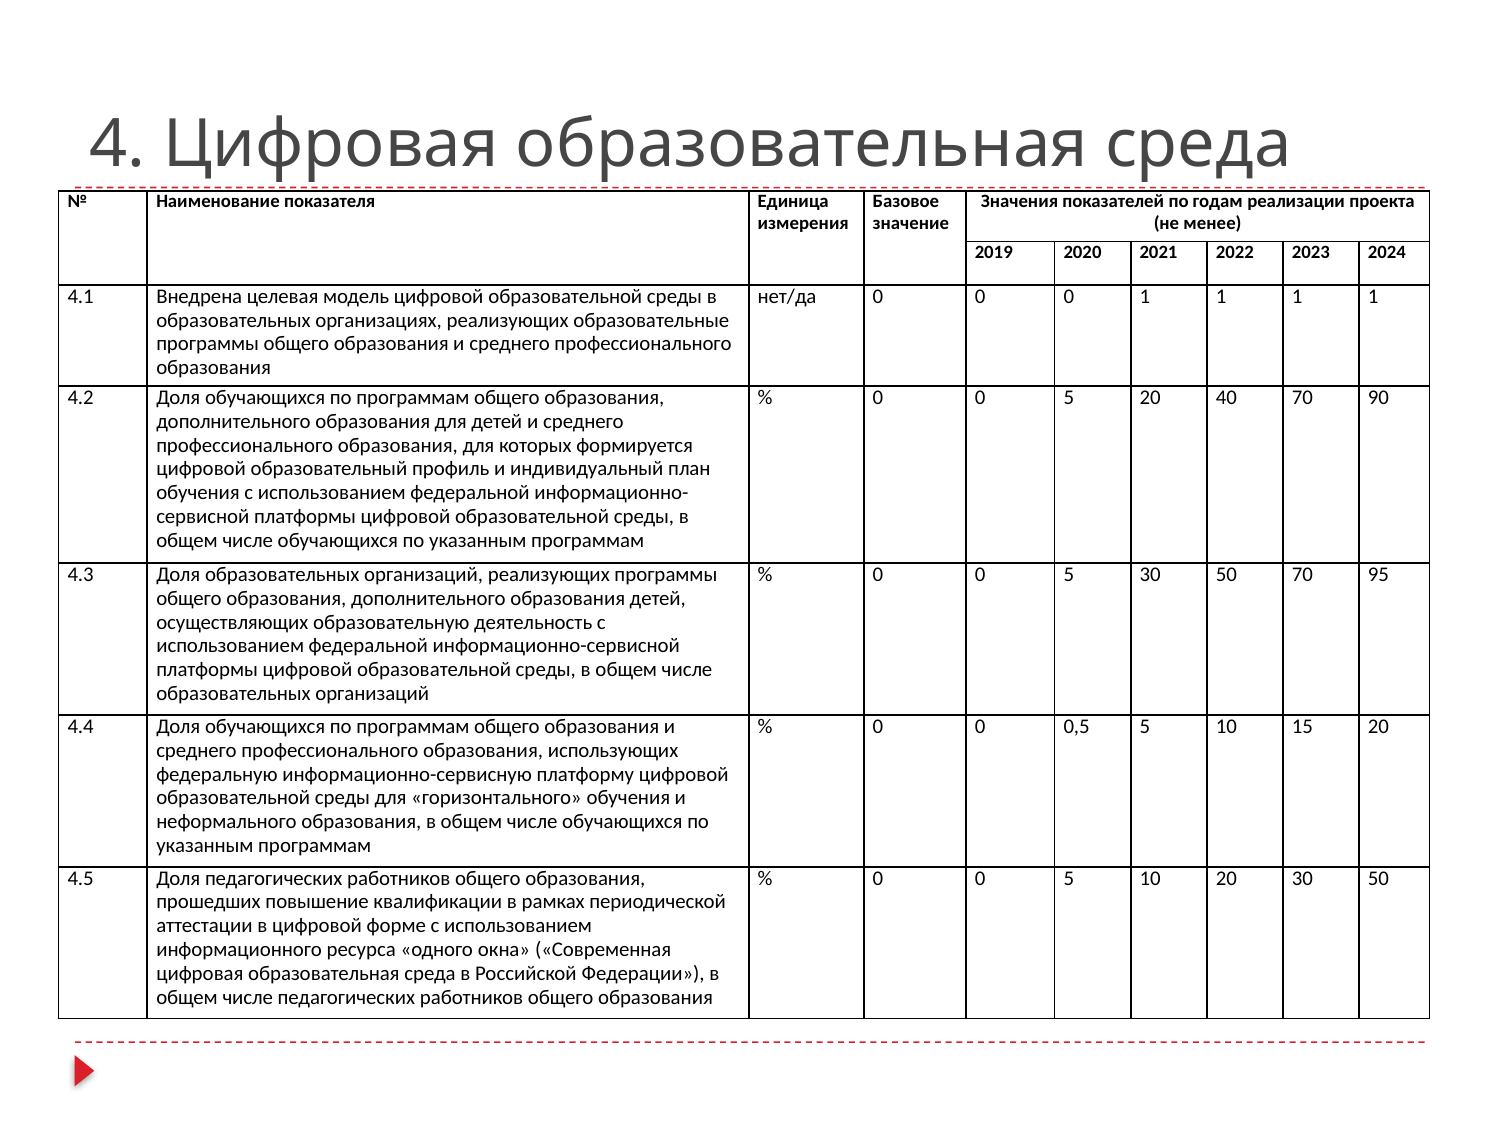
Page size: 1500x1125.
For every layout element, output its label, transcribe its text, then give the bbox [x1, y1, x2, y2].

table_cell 0 [865, 387, 965, 562]
table_cell Доля обучающихся по программам общего образования и среднего профессионального образования, использующих федеральную информационно-сервисную платформу цифровой образовательной среды для «горизонтального» обучения и неформального образования, в общем числе обучающихся по указанным программам [148, 716, 748, 866]
table_cell 0 [865, 564, 965, 714]
table_cell 90 [1360, 387, 1429, 562]
table_cell 30 [1284, 868, 1358, 1018]
table_cell Доля педагогических работников общего образования, прошедших повышение квалификации в рамках периодической аттестации в цифровой форме с использованием информационного ресурса «одного окна» («Современная цифровая образовательная среда в Российской Федерации»), в общем числе педагогических работников общего образования [148, 868, 748, 1018]
table_cell Доля обучающихся по программам общего образования, дополнительного образования для детей и среднего профессионального образования, для которых формируется цифровой образовательный профиль и индивидуальный план обучения с использованием федеральной информационно-сервисной платформы цифровой образовательной среды, в общем числе обучающихся по указанным программам [148, 387, 748, 562]
table_cell 15 [1284, 716, 1358, 866]
table_cell 50 [1208, 564, 1282, 714]
table_cell 0 [967, 286, 1054, 385]
table_cell % [750, 564, 863, 714]
table_cell 70 [1284, 387, 1358, 562]
table_cell 10 [1132, 868, 1206, 1018]
table_cell 5 [1132, 716, 1206, 866]
table_cell 1 [1208, 286, 1282, 385]
table_cell 0 [967, 868, 1054, 1018]
table_cell 2021 [1132, 242, 1206, 284]
table_cell 30 [1132, 564, 1206, 714]
table_cell 0 [865, 868, 965, 1018]
table_header Базовое значение [865, 192, 965, 284]
table_header Значения показателей по годам реализации проекта (не менее) [967, 192, 1429, 241]
table_cell нет/да [750, 286, 863, 385]
table_header Наименование показателя [148, 192, 748, 284]
table_cell 4.1 [59, 286, 146, 385]
table_cell % [750, 387, 863, 562]
table_cell 4.4 [59, 716, 146, 866]
table_cell 50 [1360, 868, 1429, 1018]
table_cell 2022 [1208, 242, 1282, 284]
table_cell 1 [1284, 286, 1358, 385]
table_cell 0 [967, 387, 1054, 562]
table_cell Доля образовательных организаций, реализующих программы общего образования, дополнительного образования детей, осуществляющих образовательную деятельность с использованием федеральной информационно-сервисной платформы цифровой образовательной среды, в общем числе образовательных организаций [148, 564, 748, 714]
table_cell 10 [1208, 716, 1282, 866]
table_cell 2024 [1360, 242, 1429, 284]
table_cell 20 [1360, 716, 1429, 866]
table_cell 1 [1132, 286, 1206, 385]
table_cell 4.3 [59, 564, 146, 714]
table_cell % [750, 868, 863, 1018]
table_cell 40 [1208, 387, 1282, 562]
table_header Единица измерения [750, 192, 863, 284]
table_cell Внедрена целевая модель цифровой образовательной среды в образовательных организациях, реализующих образовательные программы общего образования и среднего профессионального образования [148, 286, 748, 385]
table_cell 5 [1055, 387, 1130, 562]
table_cell 2019 [967, 242, 1054, 284]
table_cell 70 [1284, 564, 1358, 714]
table_cell 20 [1132, 387, 1206, 562]
table_cell 2020 [1055, 242, 1130, 284]
table_cell 4.5 [59, 868, 146, 1018]
table_cell 95 [1360, 564, 1429, 714]
title 4. Цифровая образовательная среда [75, 24, 1425, 188]
table_cell 2023 [1284, 242, 1358, 284]
table_cell 0 [967, 716, 1054, 866]
table_cell 4.2 [59, 387, 146, 562]
table_cell 0,5 [1055, 716, 1130, 866]
table_cell 0 [967, 564, 1054, 714]
table_cell 0 [865, 716, 965, 866]
table_cell 1 [1360, 286, 1429, 385]
table_cell 0 [1055, 286, 1130, 385]
table_cell 20 [1208, 868, 1282, 1018]
table_cell 0 [865, 286, 965, 385]
table_cell 5 [1055, 868, 1130, 1018]
table_cell 5 [1055, 564, 1130, 714]
table_header № [59, 192, 146, 284]
table_cell % [750, 716, 863, 866]
